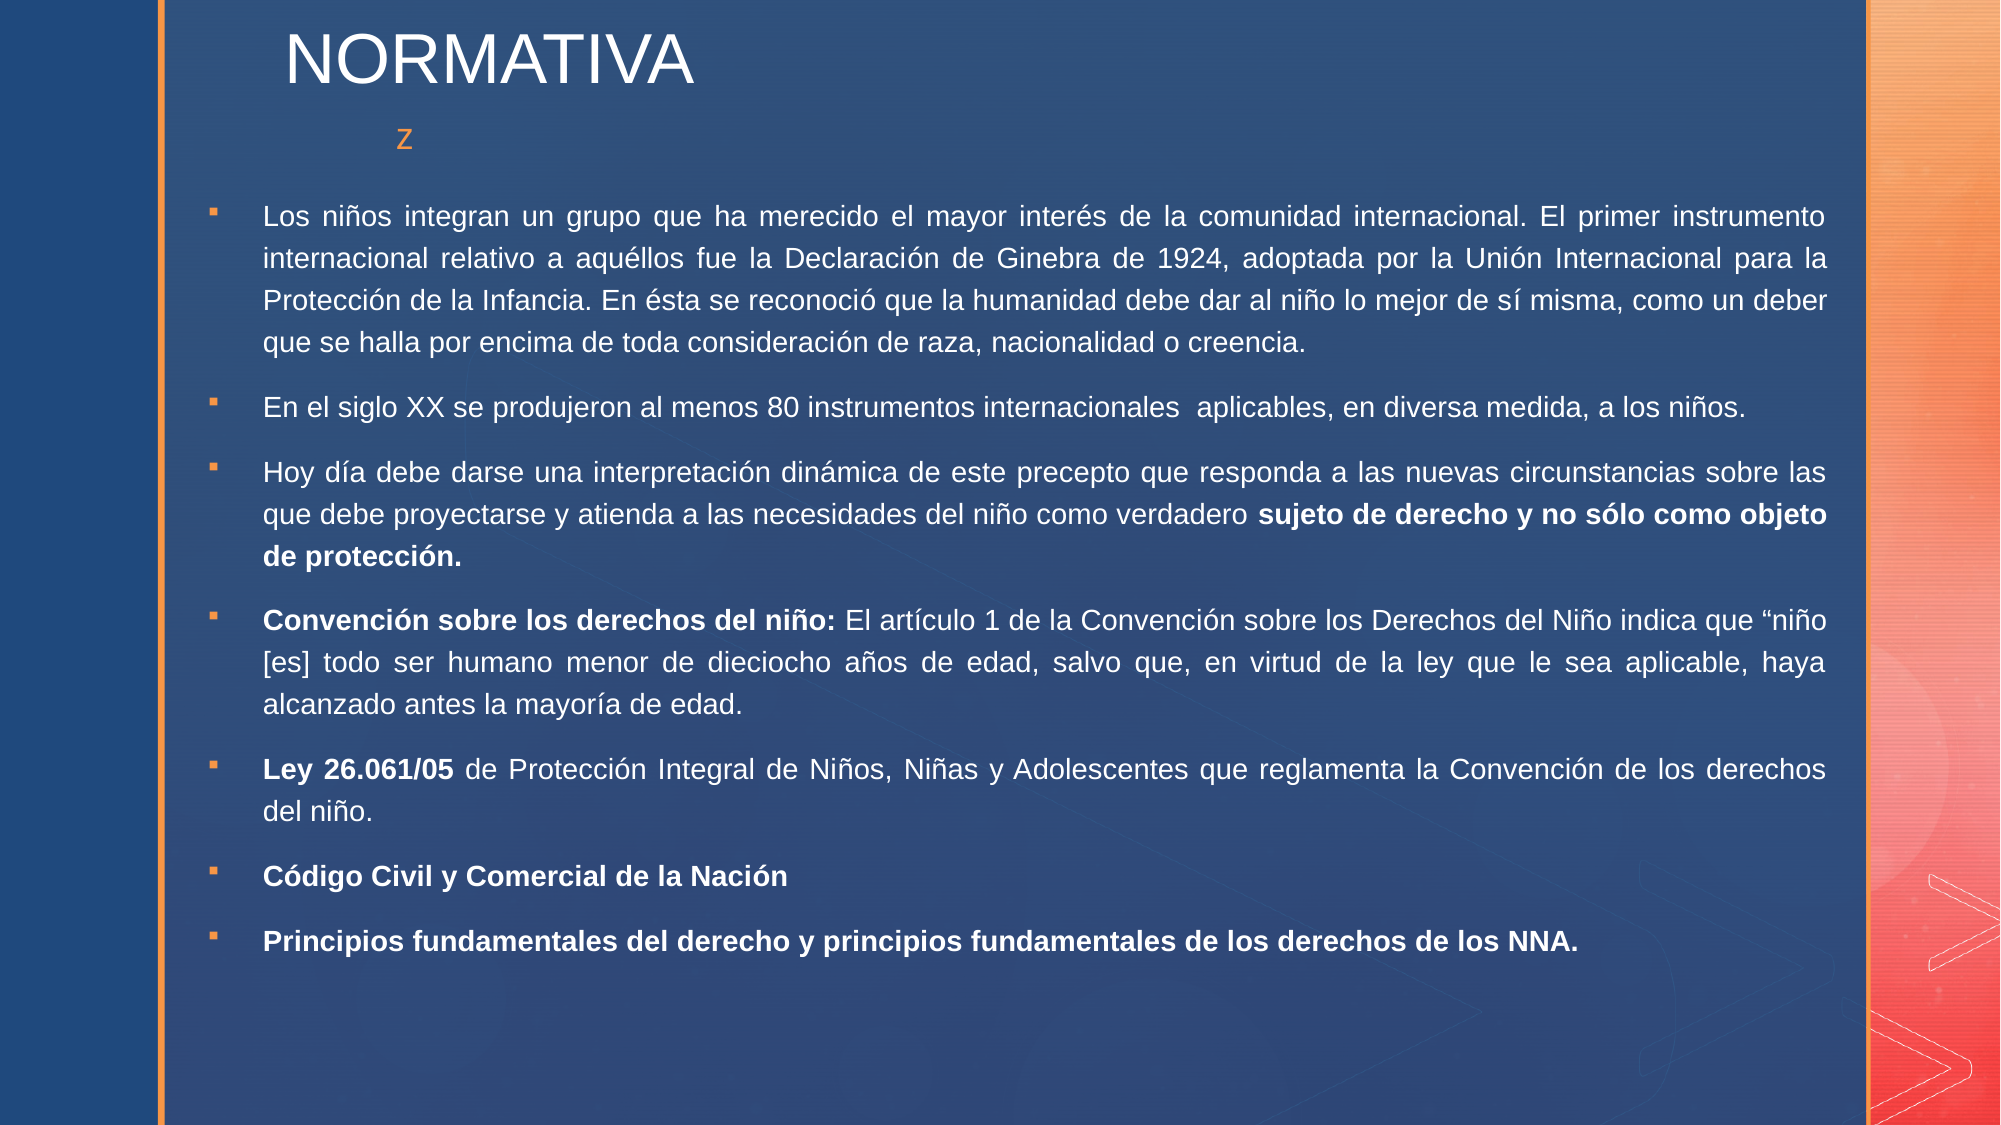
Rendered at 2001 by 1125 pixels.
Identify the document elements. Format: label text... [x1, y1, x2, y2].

picture [1871, 0, 2001, 1125]
list Los niños integran un grupo que ha merecido el mayor interés de la comunidad internacional. El primer instrumento internacional relativo a aquéllos fue la Declaración de Ginebra de 1924, adoptada por la Unión Internacional para la Protección de la Infancia. En ésta se reconoció que la humanidad debe dar al niño lo mejor de sí misma, como un deber que se halla por encima de toda consideración de raza, nacionalidad o creencia. En el siglo XX se produjeron al menos 80 instrumentos internacionales aplicables, en diversa medida, a los niños. Hoy día debe darse una interpretación dinámica de este precepto que responda a las nuevas circunstancias sobre las que debe proyectarse y atienda a las necesidades del niño como verdadero sujeto de derecho y no sólo como objeto de protección. Convención sobre los derechos del niño: El artículo 1 de la Convención sobre los Derechos del Niño indica que “niño [es] todo ser humano menor de dieciocho años de edad, salvo que, en virtud de la ley que le sea aplicable, haya alcanzado antes la mayoría de edad. Ley 26.061/05 de Protección Integral de Niños, Niñas y Adolescentes que reglamenta la Convención de los derechos del niño. Código Civil y Comercial de la Nación Principios fundamentales del derecho y principios fundamentales de los derechos de los NNA. [191, 125, 1844, 1022]
title NORMATIVA [269, 14, 1576, 125]
